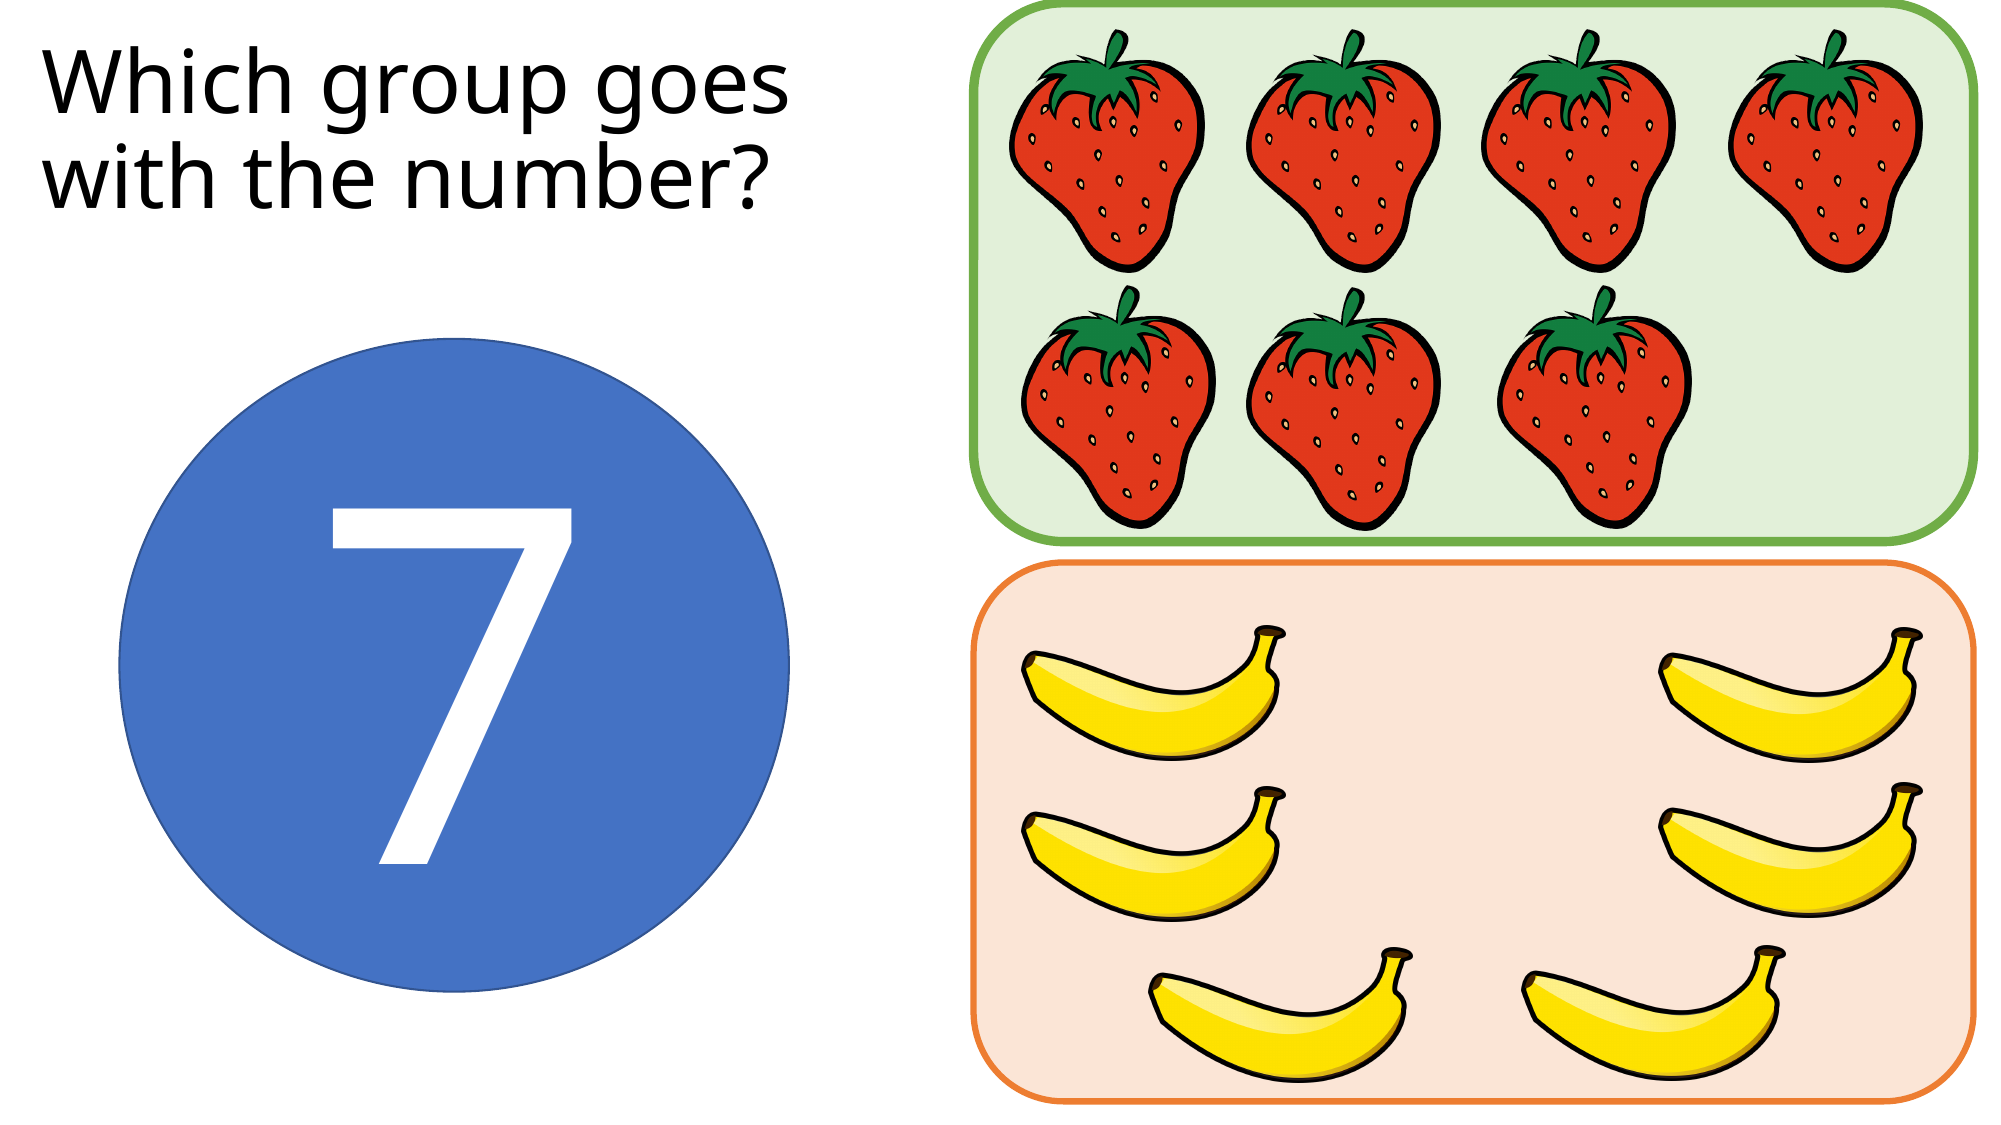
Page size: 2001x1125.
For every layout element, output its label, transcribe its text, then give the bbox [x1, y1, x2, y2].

picture [1246, 29, 1441, 273]
picture [1658, 627, 1923, 763]
picture [1521, 945, 1786, 1081]
picture [1021, 625, 1286, 761]
picture [1021, 786, 1286, 922]
text_box [972, 561, 1975, 1103]
picture [1497, 285, 1692, 529]
text_box [972, 1, 1975, 543]
picture [1481, 29, 1676, 273]
title Which group goes with the number? [26, 23, 820, 242]
picture [1009, 29, 1205, 273]
picture [1021, 285, 1216, 529]
text_box 7 [118, 337, 790, 993]
picture [1728, 29, 1923, 273]
picture [1246, 287, 1441, 531]
picture [1148, 947, 1413, 1083]
picture [1658, 782, 1923, 918]
